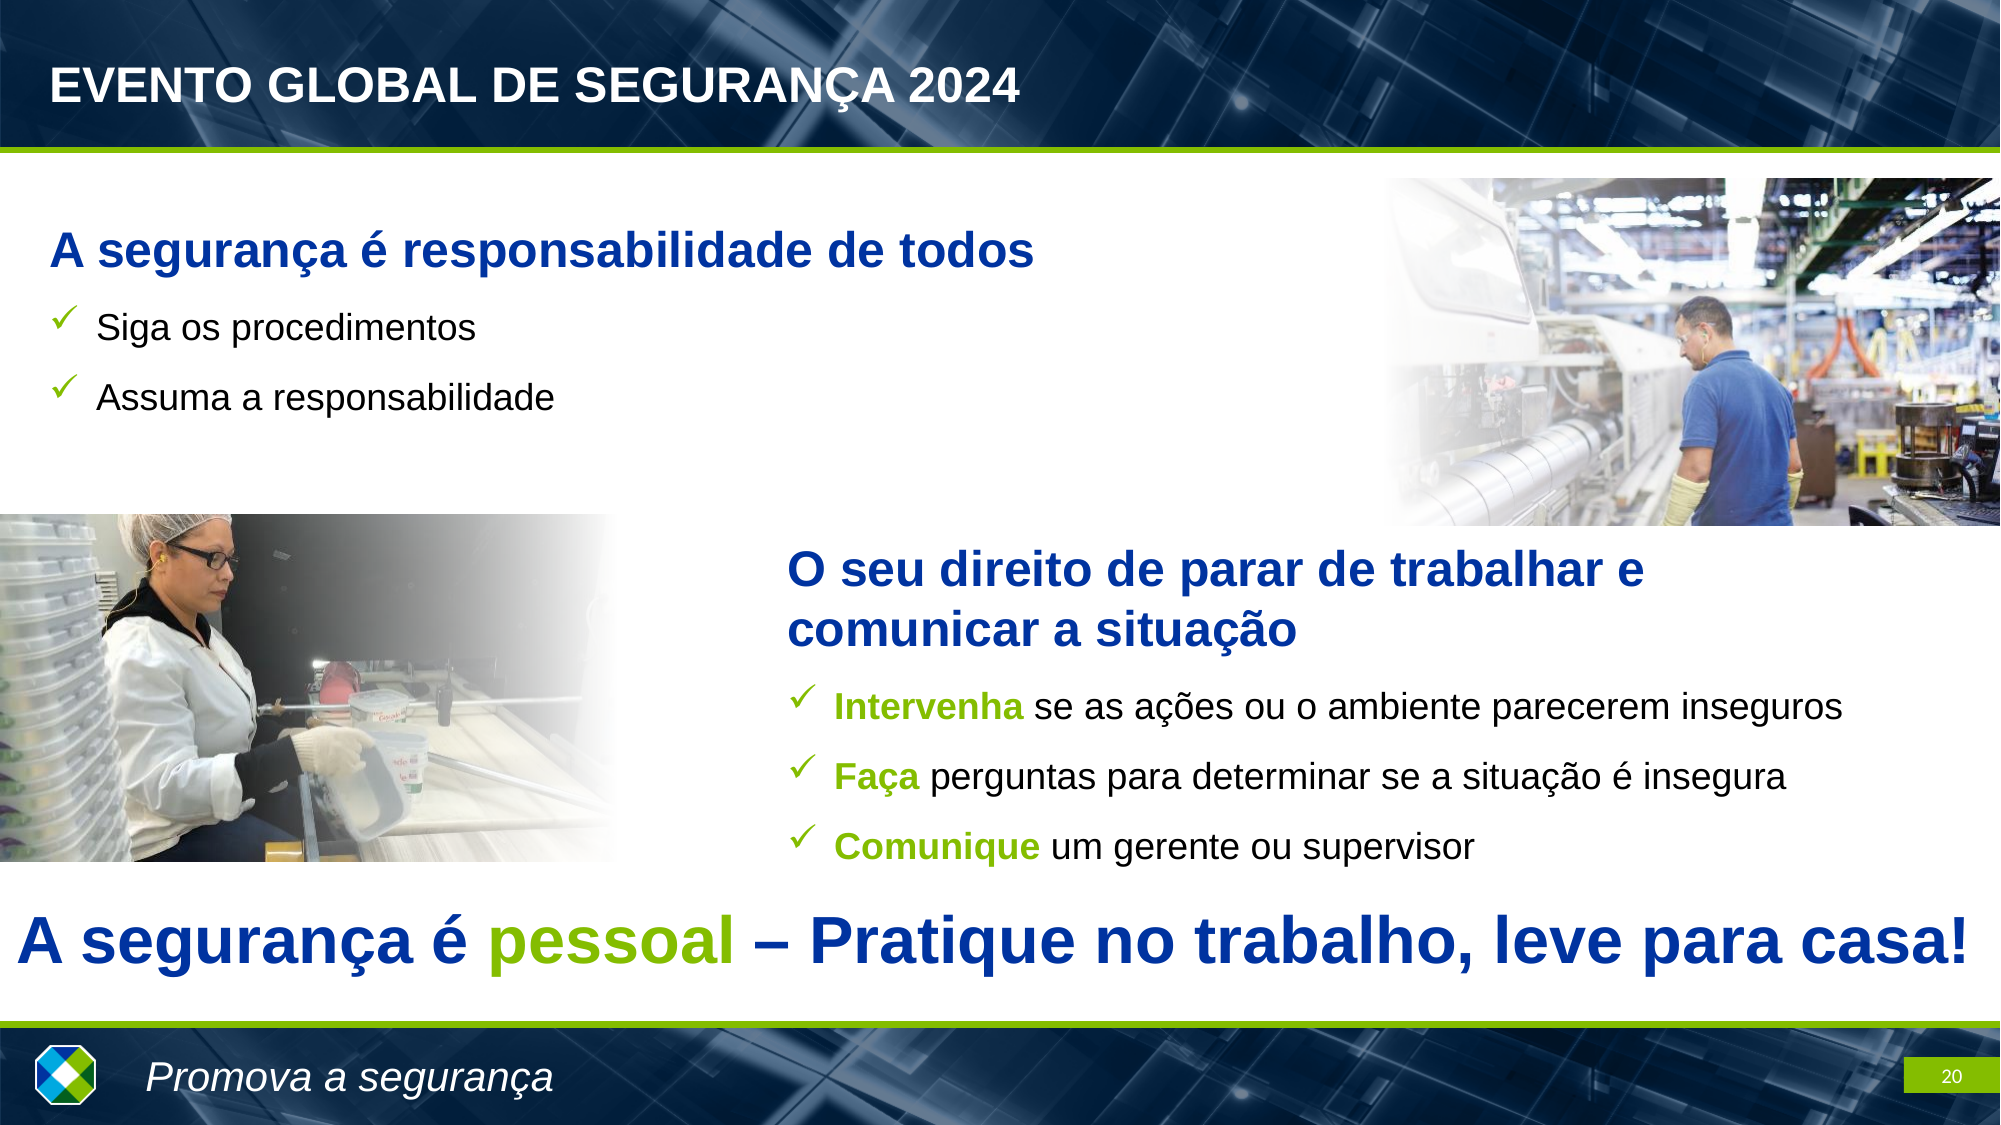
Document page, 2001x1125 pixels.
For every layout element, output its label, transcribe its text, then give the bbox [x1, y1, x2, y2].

text_box A segurança é pessoal – Pratique no trabalho, leve para casa! [0, 889, 2000, 984]
text_box O seu direito de parar de trabalhar e comunicar a situação Intervenha se as ações ou o ambiente parecerem inseguros Faça perguntas para determinar se a situação é insegura Comunique um gerente ou supervisor [772, 529, 1937, 875]
picture [0, 0, 2000, 149]
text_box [1383, 178, 2000, 526]
picture [0, 1025, 2000, 1125]
text_box A segurança é responsabilidade de todos Siga os procedimentos Assuma a responsabilidade [34, 210, 1256, 426]
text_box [0, 514, 617, 862]
